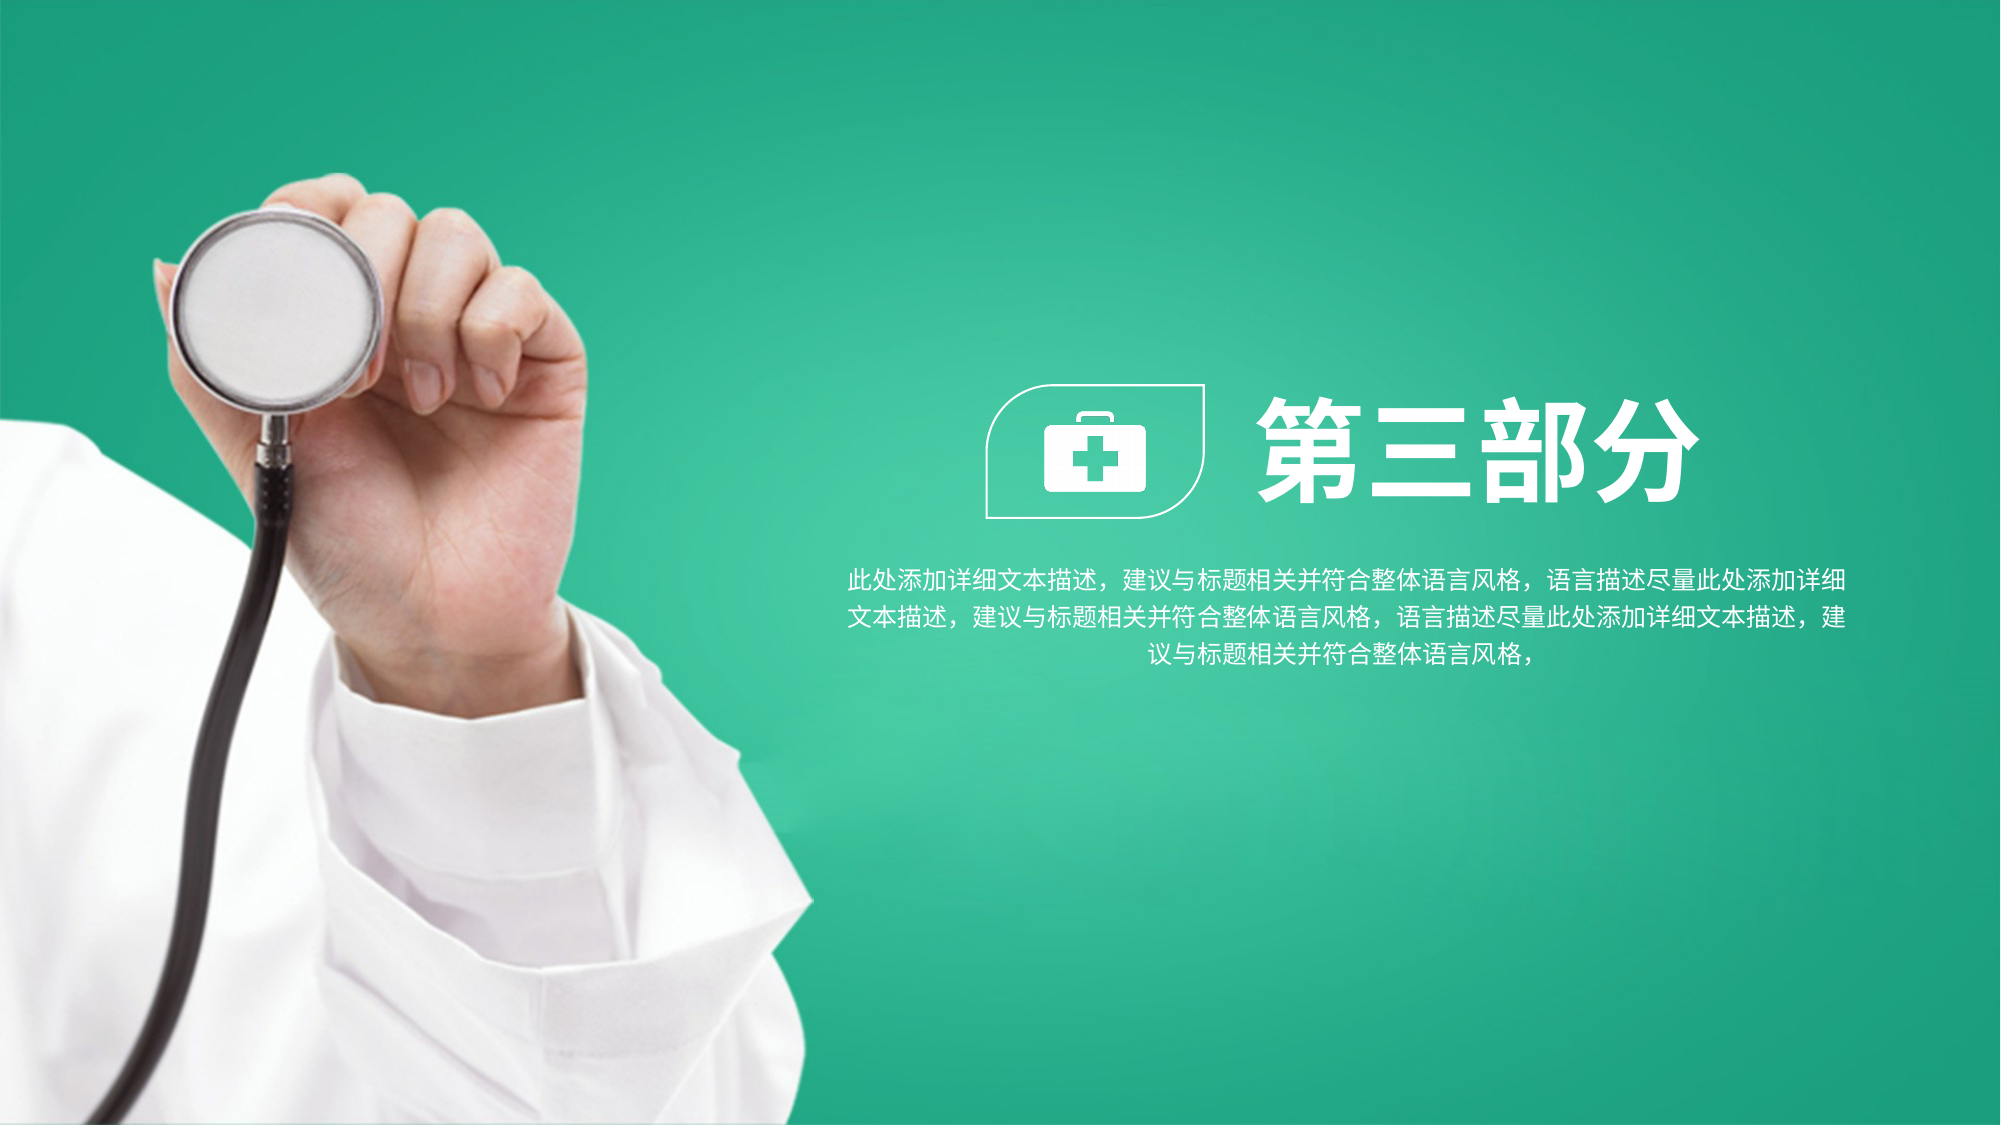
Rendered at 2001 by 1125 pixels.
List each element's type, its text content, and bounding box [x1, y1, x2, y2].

picture [0, 0, 2001, 1125]
text_box 此处添加详细文本描述，建议与标题相关并符合整体语言风格，语言描述尽量此处添加详细文本描述，建议与标题相关并符合整体语言风格，语言描述尽量此处添加详细文本描述，建议与标题相关并符合整体语言风格， [821, 549, 1874, 677]
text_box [986, 385, 1204, 518]
text_box 第三部分 [1237, 373, 1718, 524]
